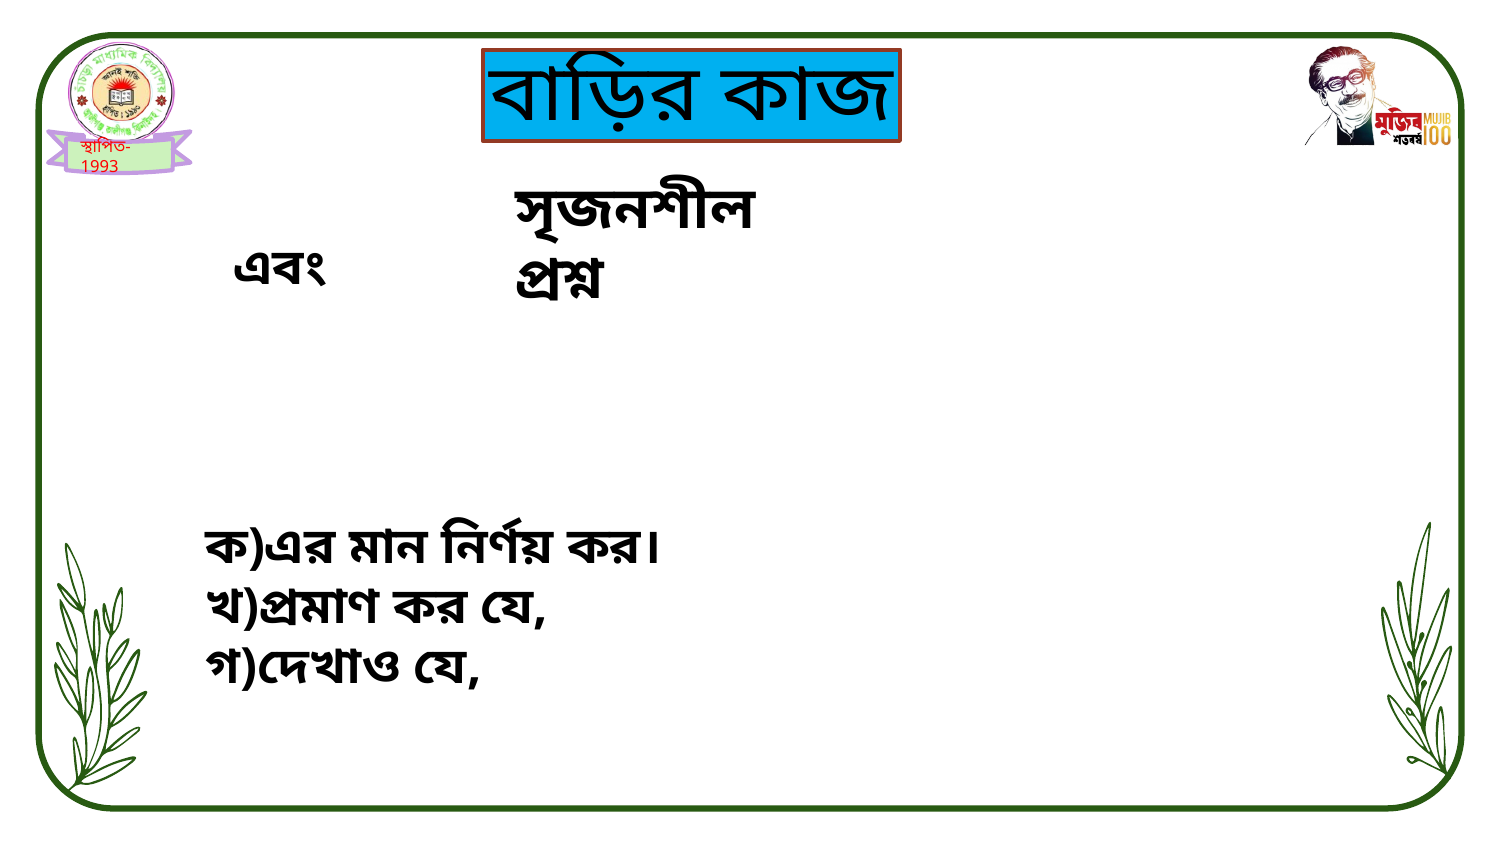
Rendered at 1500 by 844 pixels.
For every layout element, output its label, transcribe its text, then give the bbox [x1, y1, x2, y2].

picture [1286, 44, 1468, 147]
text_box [53, 521, 1453, 795]
text_box সৃজনশীল প্রশ্ন [500, 162, 844, 318]
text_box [47, 36, 191, 174]
